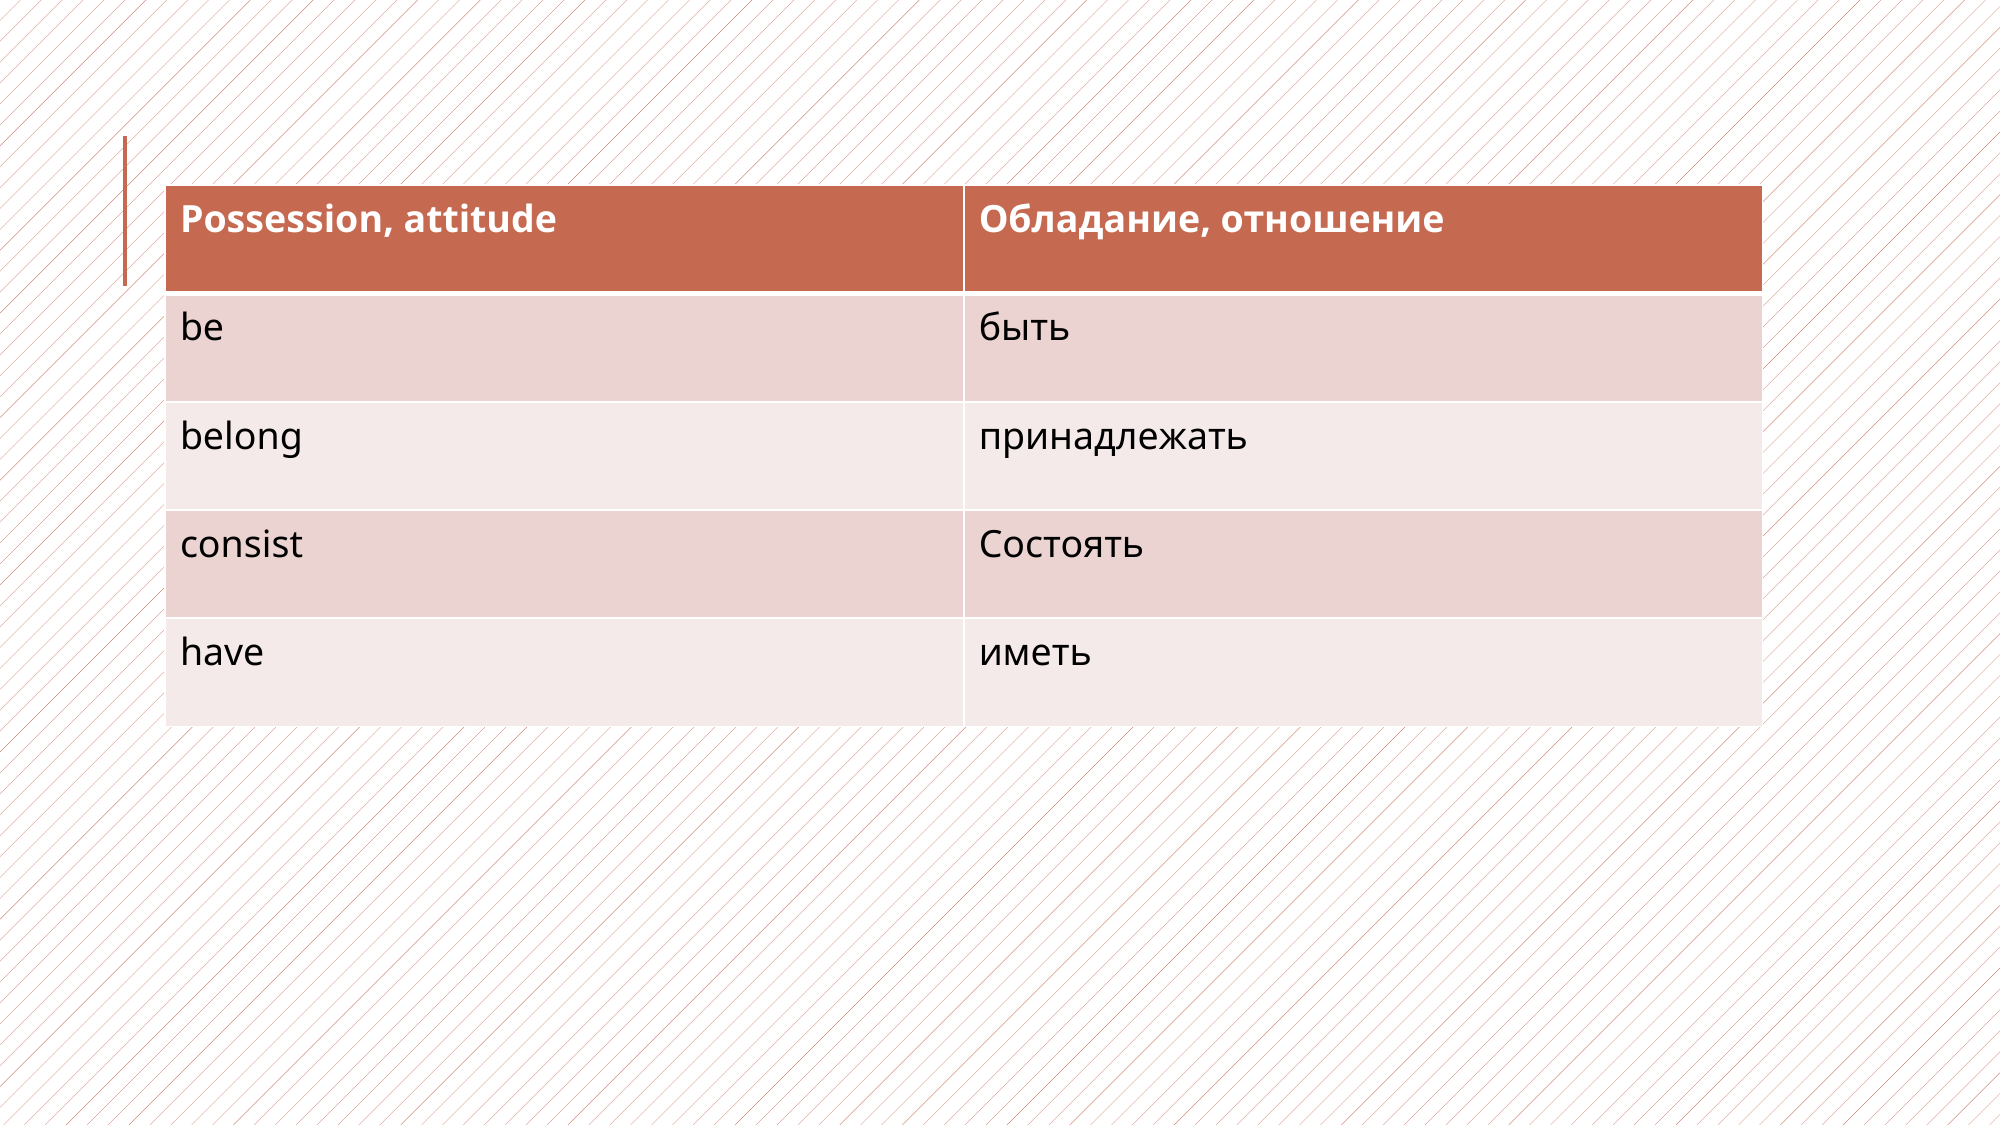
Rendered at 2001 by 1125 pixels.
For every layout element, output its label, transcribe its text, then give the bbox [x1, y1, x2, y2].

table_cell consist [166, 511, 963, 617]
table_cell be [166, 296, 963, 401]
table_cell иметь [965, 619, 1762, 726]
table_header Possession, attitude [166, 186, 963, 291]
table_header Обладание, отношение [965, 186, 1762, 291]
table_cell быть [965, 296, 1762, 401]
table_cell belong [166, 403, 963, 509]
table_cell have [166, 619, 963, 726]
table_cell Состоять [965, 511, 1762, 617]
table_cell принадлежать [965, 403, 1762, 509]
